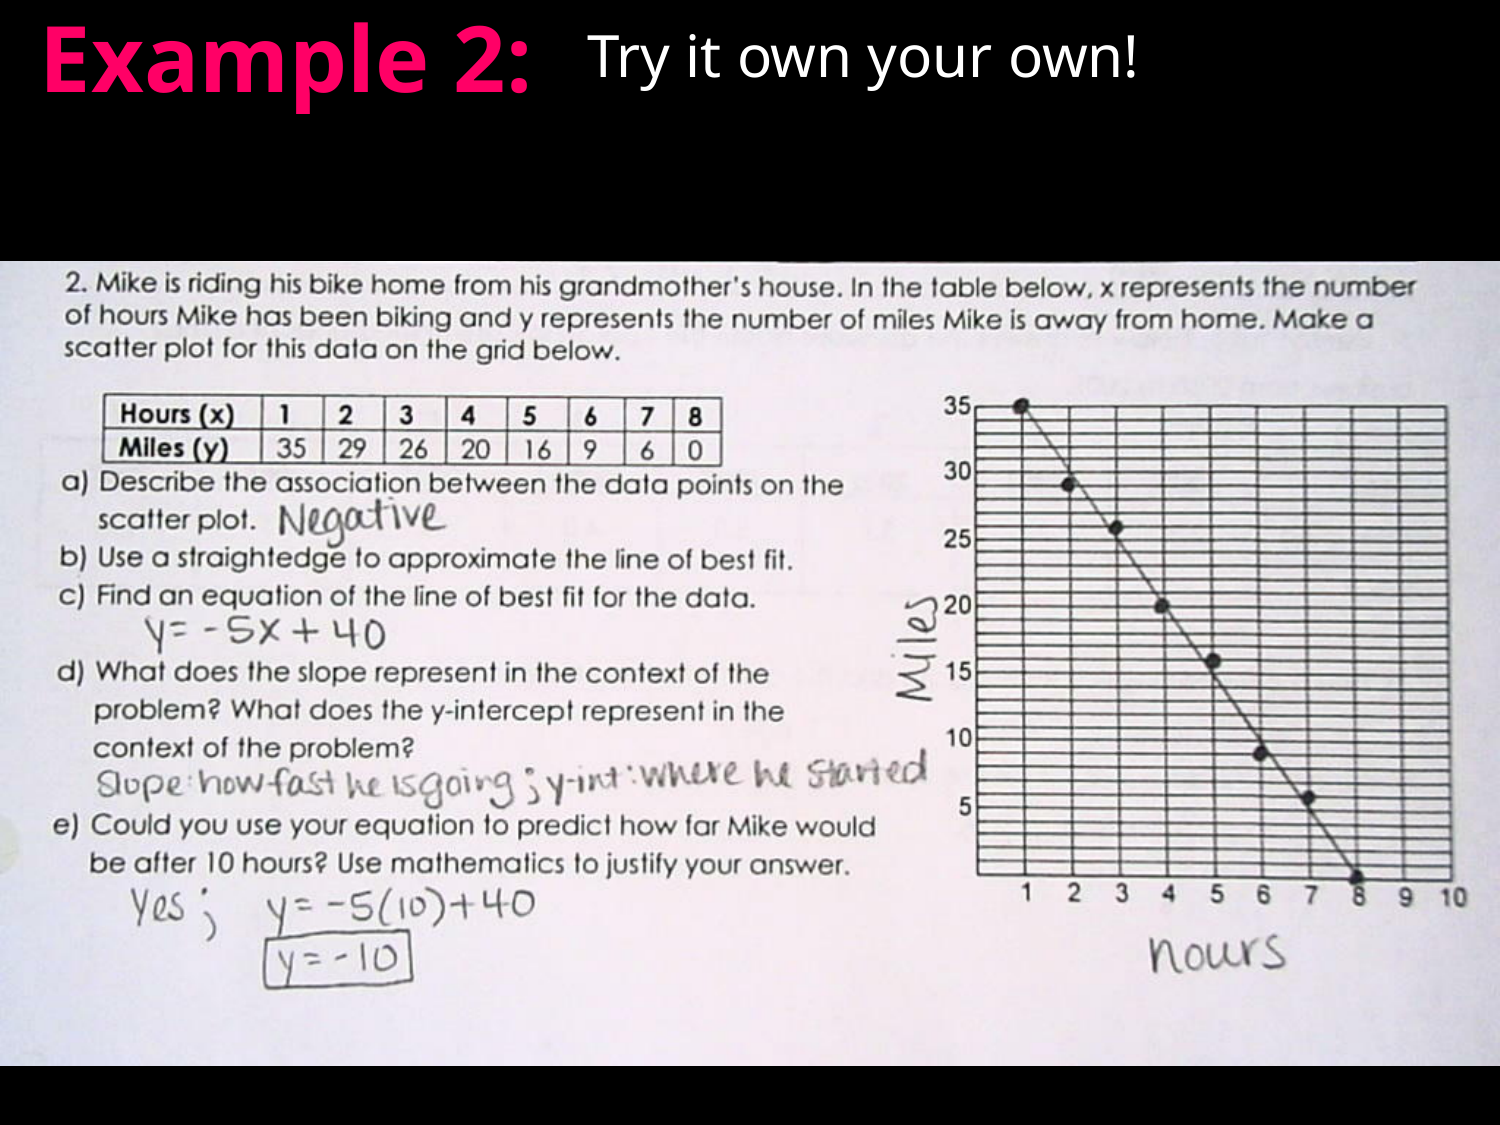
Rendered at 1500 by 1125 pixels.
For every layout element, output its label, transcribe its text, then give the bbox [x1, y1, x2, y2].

title Example 2: [24, 0, 1375, 150]
text_box Try it own your own! [520, 11, 1171, 97]
picture [0, 261, 1500, 1066]
